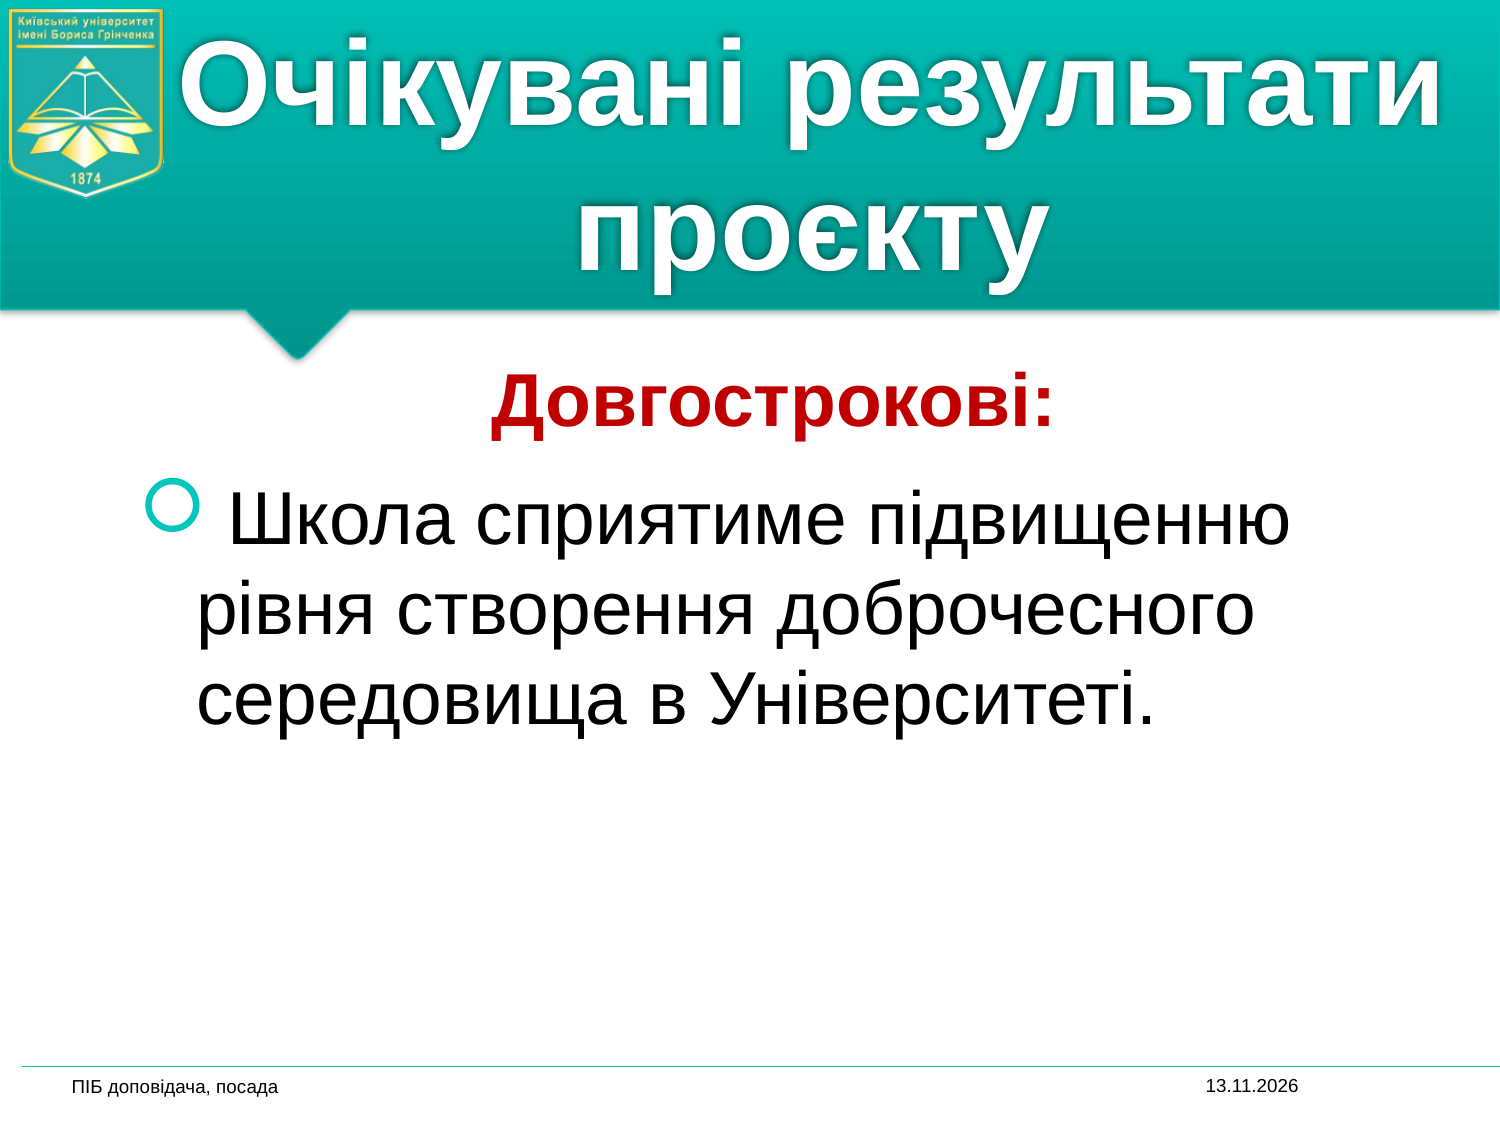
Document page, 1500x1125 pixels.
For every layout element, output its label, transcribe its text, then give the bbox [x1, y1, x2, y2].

list Довгострокові: Школа сприятиме підвищенню рівня створення доброчесного середовища в Університеті. [124, 247, 1424, 844]
title Очікувані результати проєкту [124, 143, 1500, 303]
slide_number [1148, 1043, 1314, 1104]
footer ПІБ доповідача, посада [56, 1044, 1121, 1105]
picture [8, 8, 164, 199]
